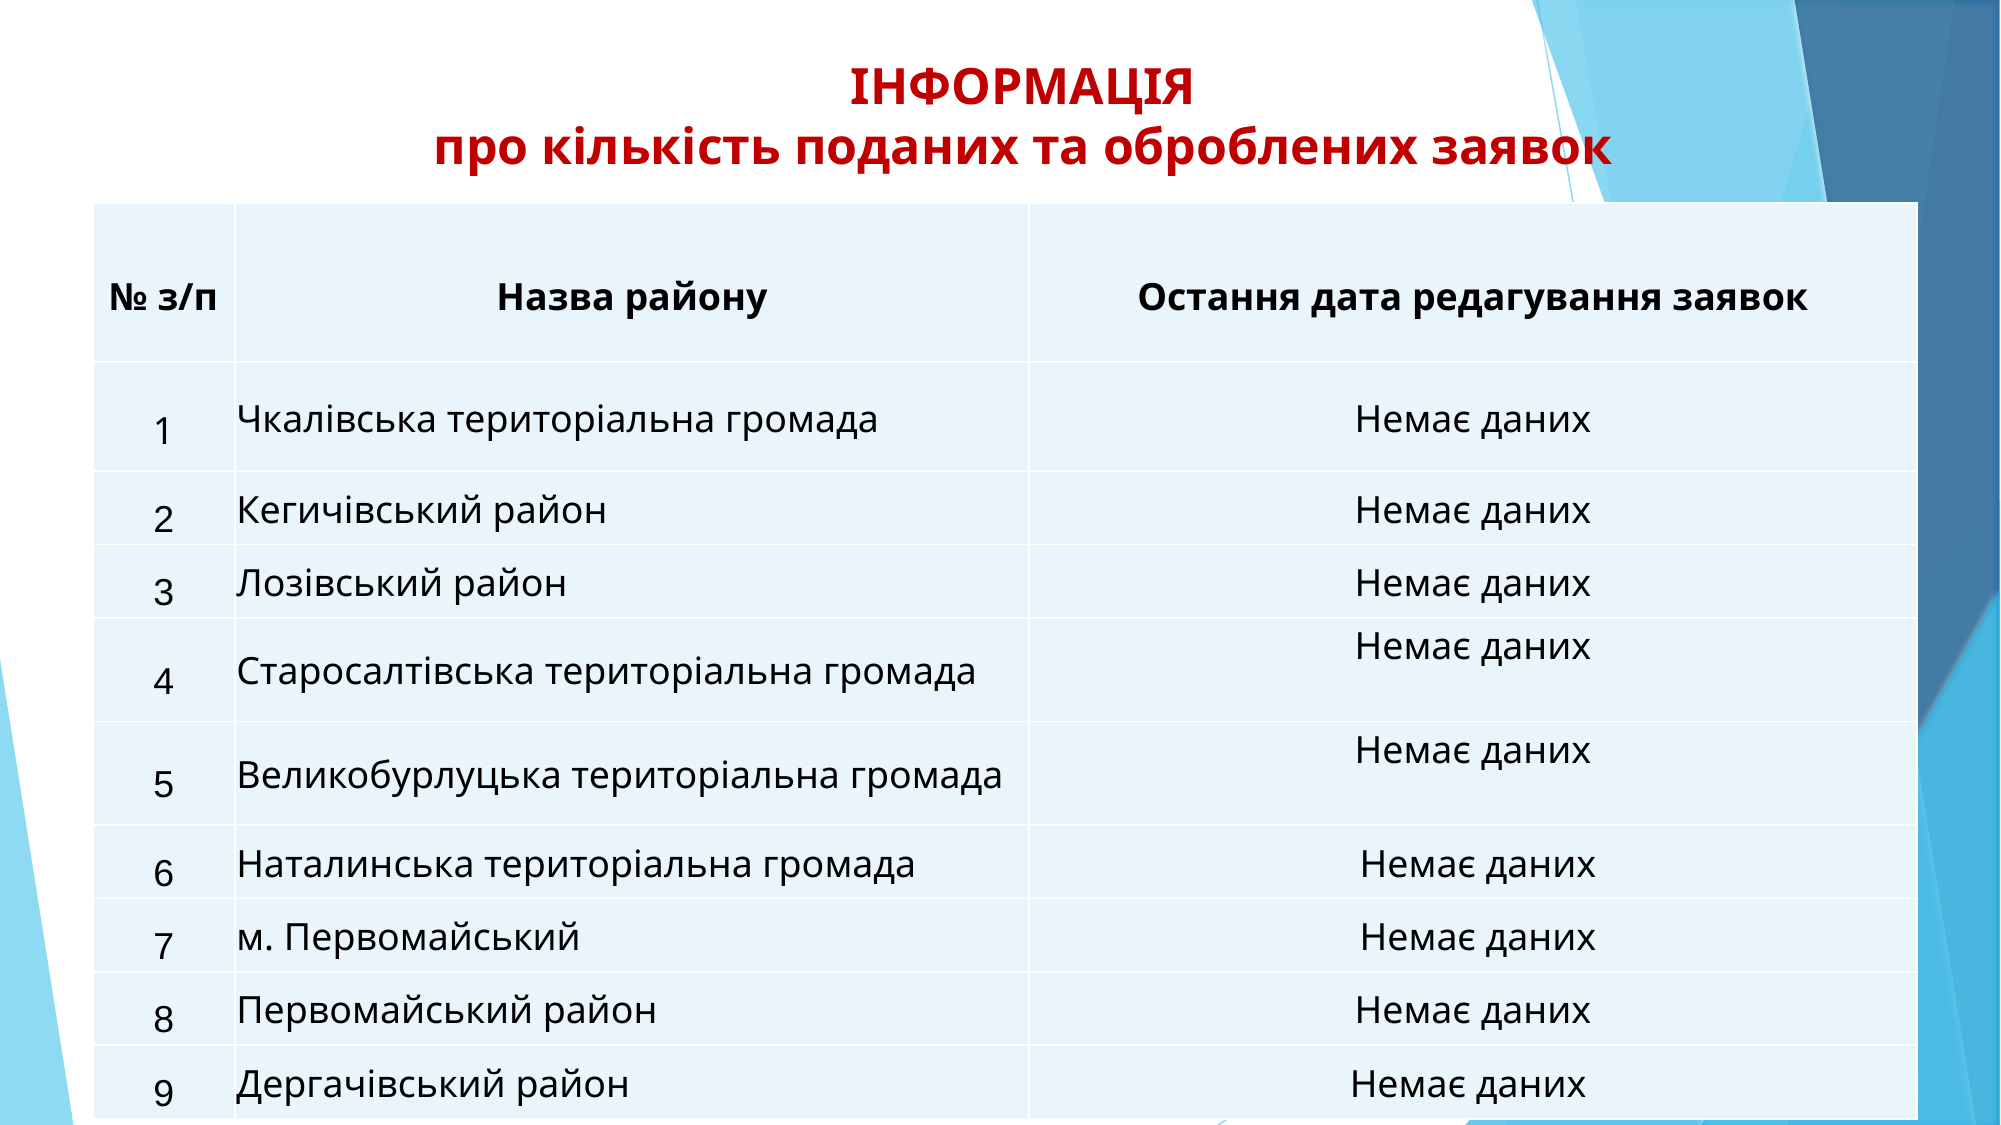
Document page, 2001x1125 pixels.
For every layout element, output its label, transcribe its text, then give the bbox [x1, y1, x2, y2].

table_cell Немає даних [1030, 1046, 1916, 1118]
table_cell 1 [94, 363, 234, 470]
table_cell Немає даних [1030, 899, 1916, 971]
table_cell Немає даних [1030, 472, 1916, 544]
table_cell Первомайський район [236, 973, 1028, 1044]
table_cell 2 [94, 472, 234, 544]
table_cell Наталинська територіальна громада [236, 826, 1028, 898]
table_cell Кегичівський район [236, 472, 1028, 544]
table_cell 7 [94, 899, 234, 971]
table_cell Немає даних [1030, 973, 1916, 1044]
table_header Назва району [236, 204, 1028, 361]
table_cell Великобурлуцька територіальна громада [236, 722, 1028, 824]
table_header № з/п [94, 204, 234, 361]
table_cell 3 [94, 545, 234, 617]
table_cell 5 [94, 722, 234, 824]
table_header Остання дата редагування заявок [1030, 204, 1916, 361]
title ІНФОРМАЦІЯ про кількість поданих та оброблених заявок [92, 47, 1955, 264]
table_cell Лозівський район [236, 545, 1028, 617]
table_cell м. Первомайський [236, 899, 1028, 971]
table_cell 8 [94, 973, 234, 1044]
table_cell 4 [94, 619, 234, 721]
table_cell Немає даних [1030, 722, 1916, 824]
table_cell Старосалтівська територіальна громада [236, 619, 1028, 721]
table_cell Немає даних [1030, 619, 1916, 721]
table_cell Чкалівська територіальна громада [236, 363, 1028, 470]
table_cell Немає даних [1030, 363, 1916, 470]
table_cell Немає даних [1030, 545, 1916, 617]
table_cell Дергачівський район [236, 1046, 1028, 1118]
table_cell Немає даних [1030, 826, 1916, 898]
table_cell 9 [94, 1046, 234, 1118]
table_cell 6 [94, 826, 234, 898]
